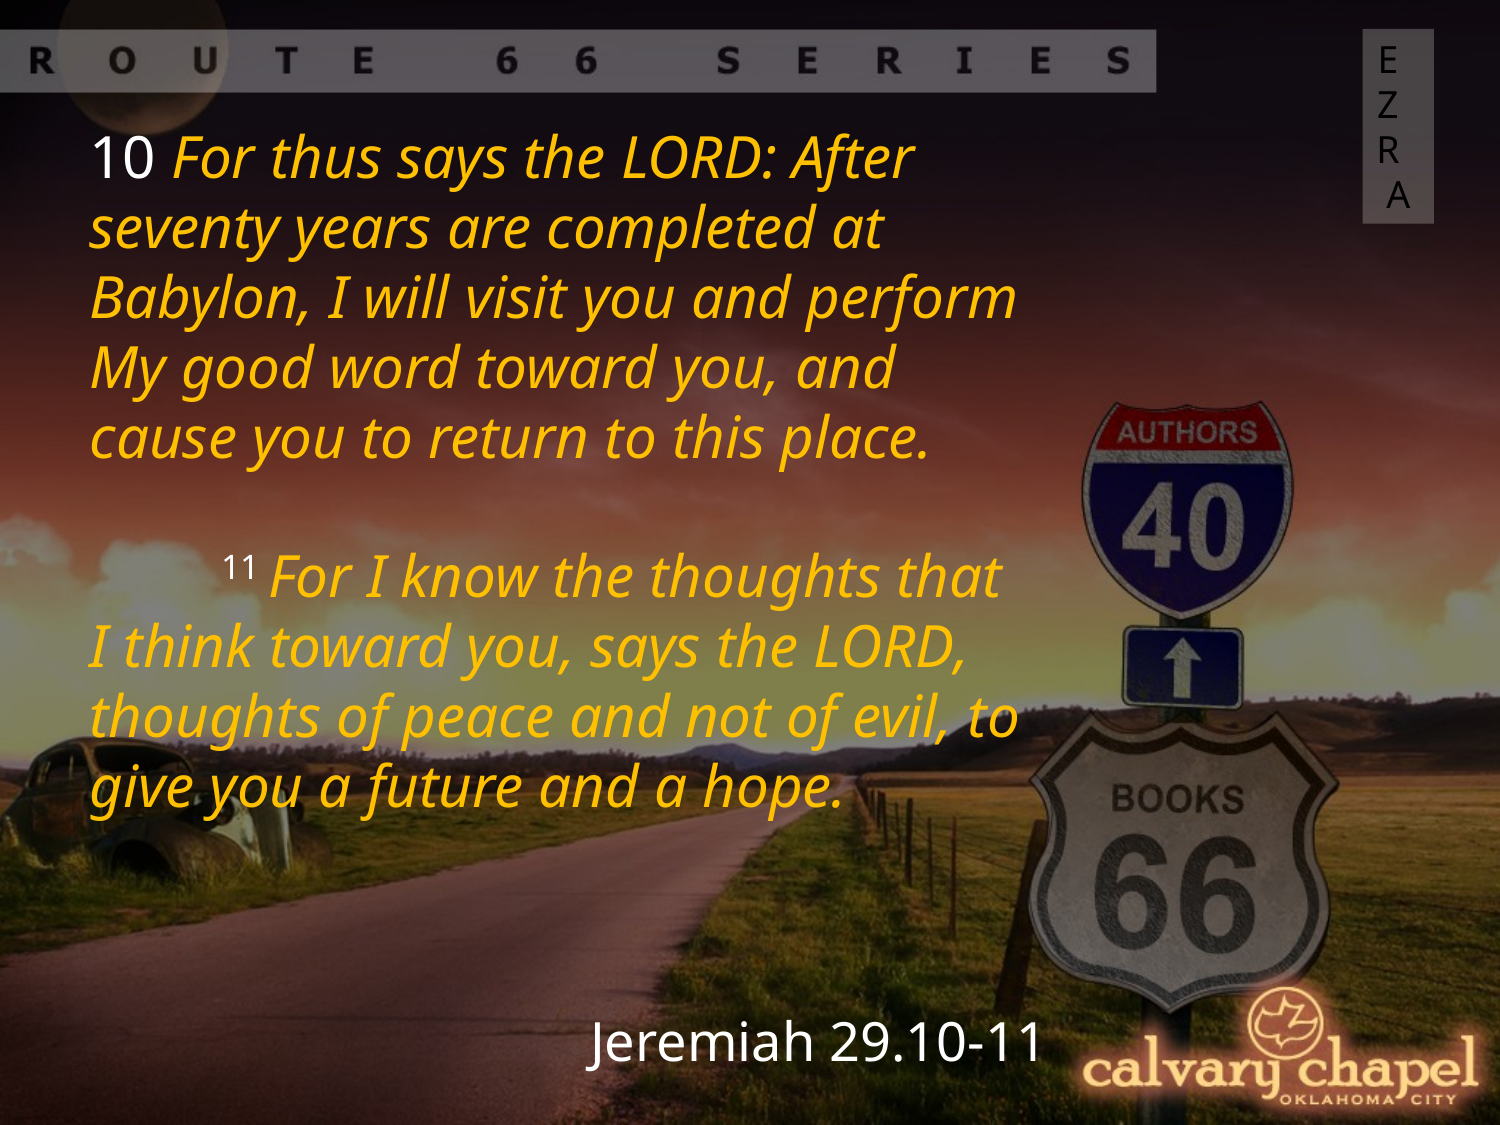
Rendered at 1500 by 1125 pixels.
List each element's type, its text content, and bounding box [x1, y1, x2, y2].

text_box 11 For I know the thoughts that I think toward you, says the Lord, thoughts of peace and not of evil, to give you a future and a hope. [74, 531, 1038, 827]
picture [0, 0, 1500, 1125]
text_box Jeremiah 29.10-11 [74, 999, 1063, 1080]
text_box 10 For thus says the Lord: After seventy years are completed at Babylon, I will visit you and perform My good word toward you, and cause you to return to this place. [74, 112, 1038, 478]
text_box EZRA [1362, 28, 1434, 224]
